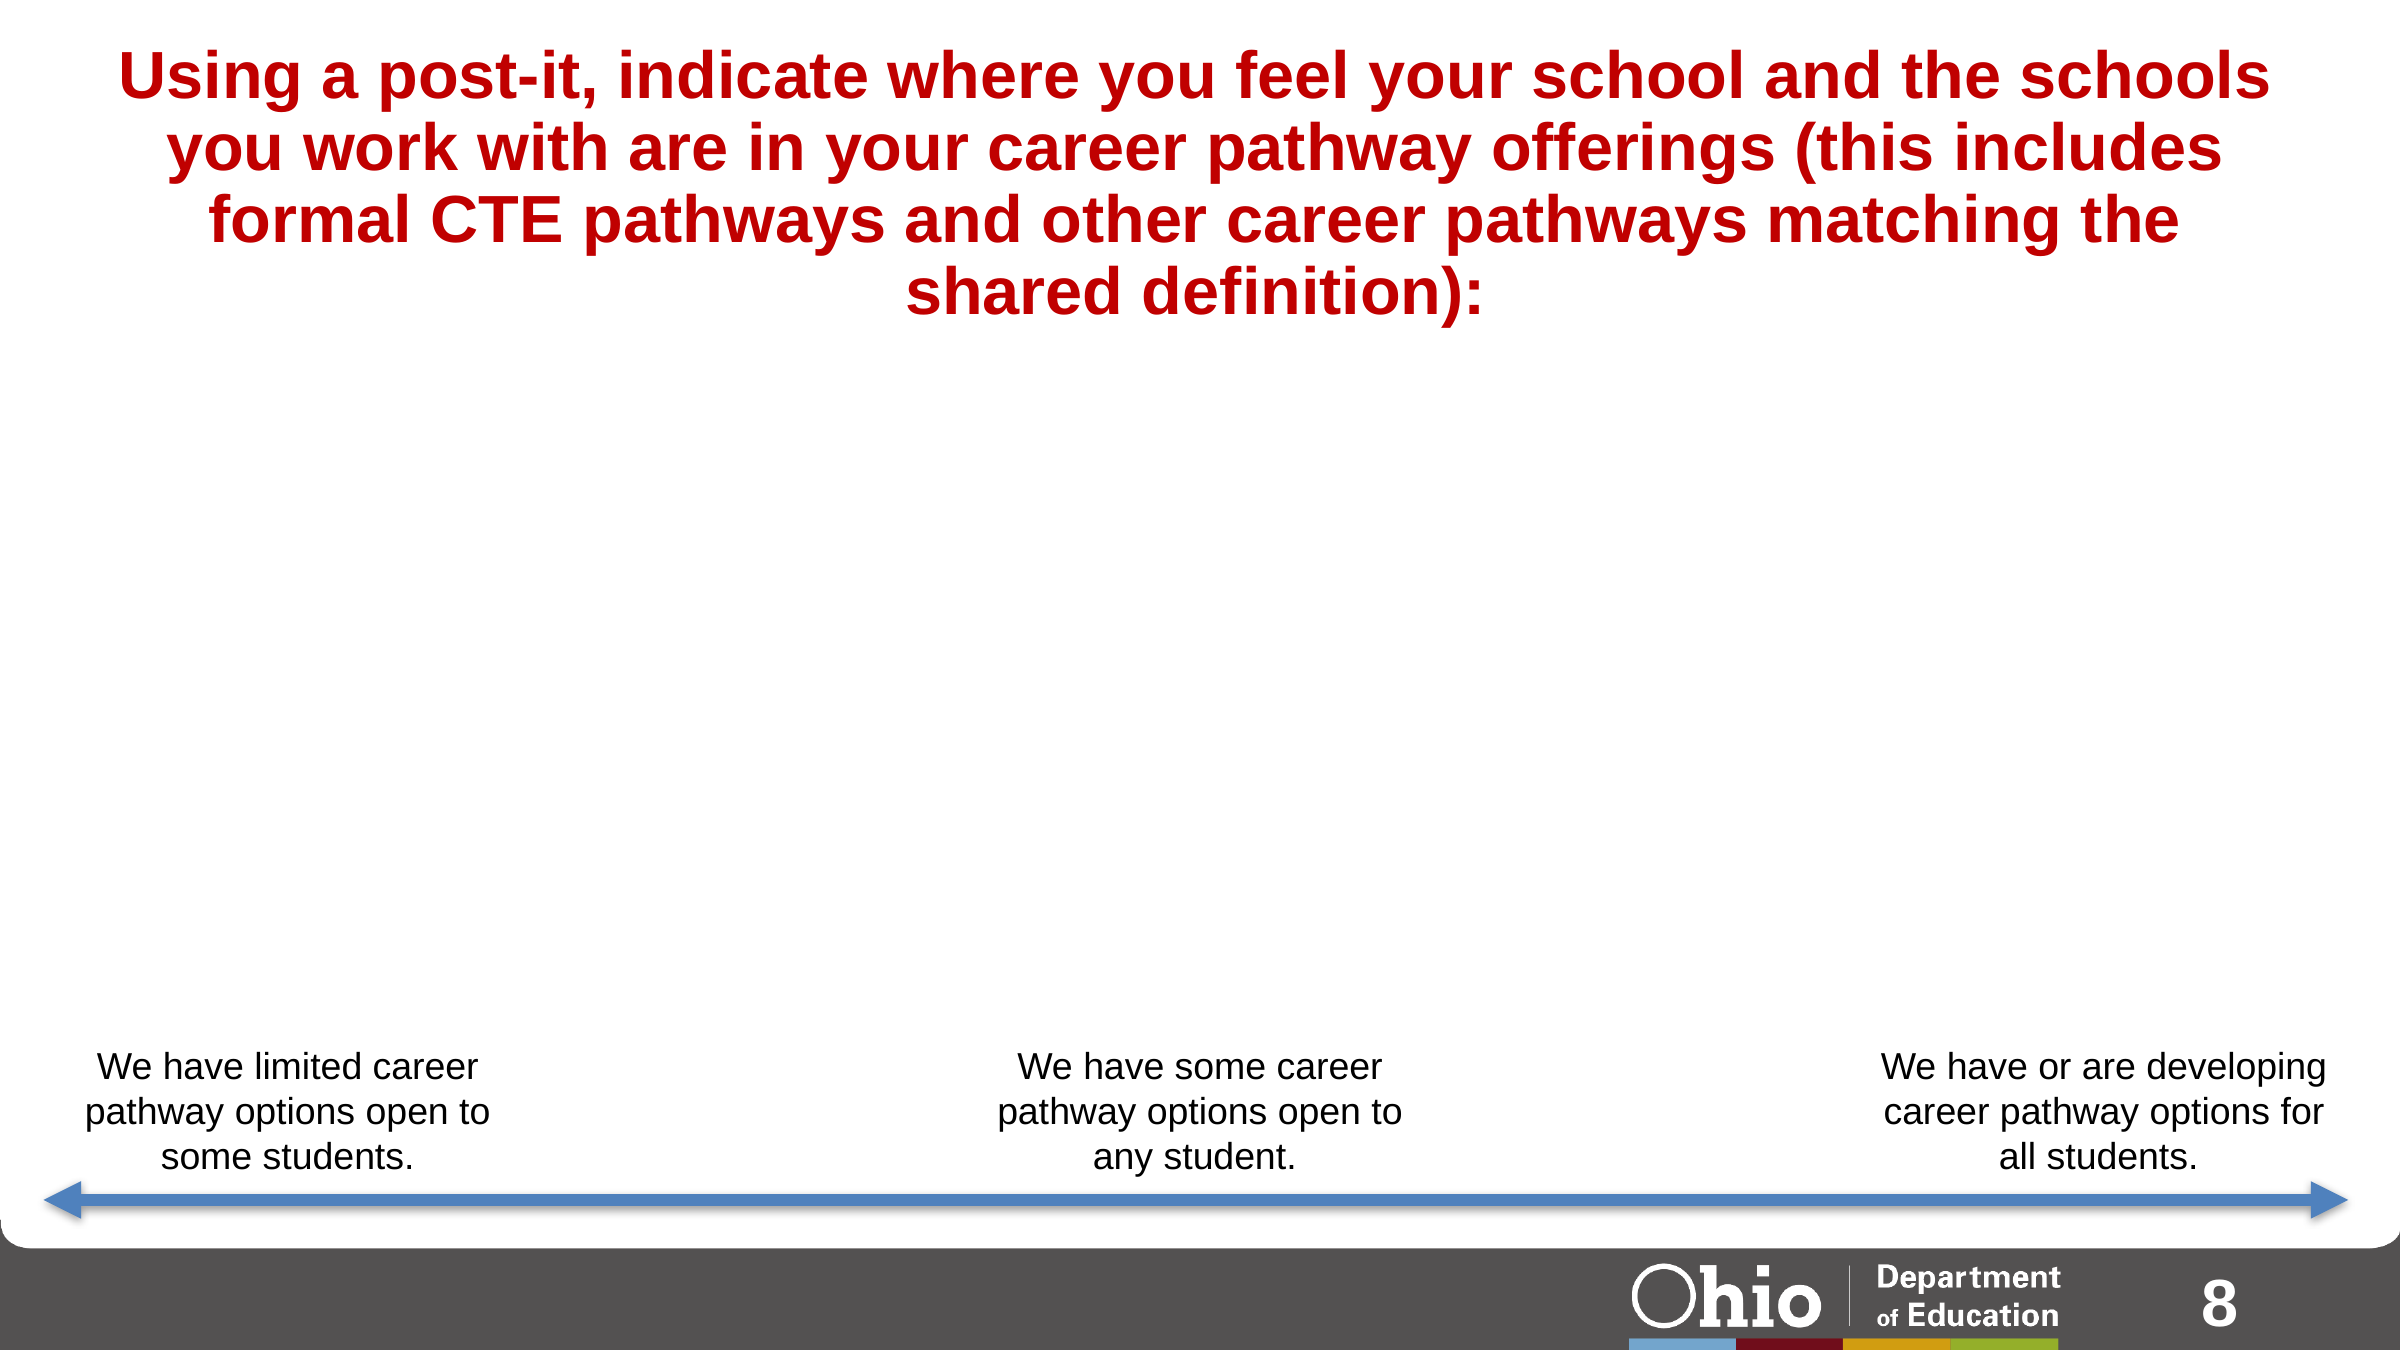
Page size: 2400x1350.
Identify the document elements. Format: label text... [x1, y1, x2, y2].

text_box We have some career pathway options open to any student. [955, 1034, 1445, 1185]
text_box We have limited career pathway options open to some students. [43, 1034, 533, 1185]
text_box We have or are developing career pathway options for all students. [1859, 1034, 2349, 1185]
title Using a post-it, indicate where you feel your school and the schools you work with are in your career pathway offerings (this includes formal CTE pathways and other career pathways matching the shared definition): [115, 40, 2276, 332]
picture [0, 1209, 2400, 1350]
